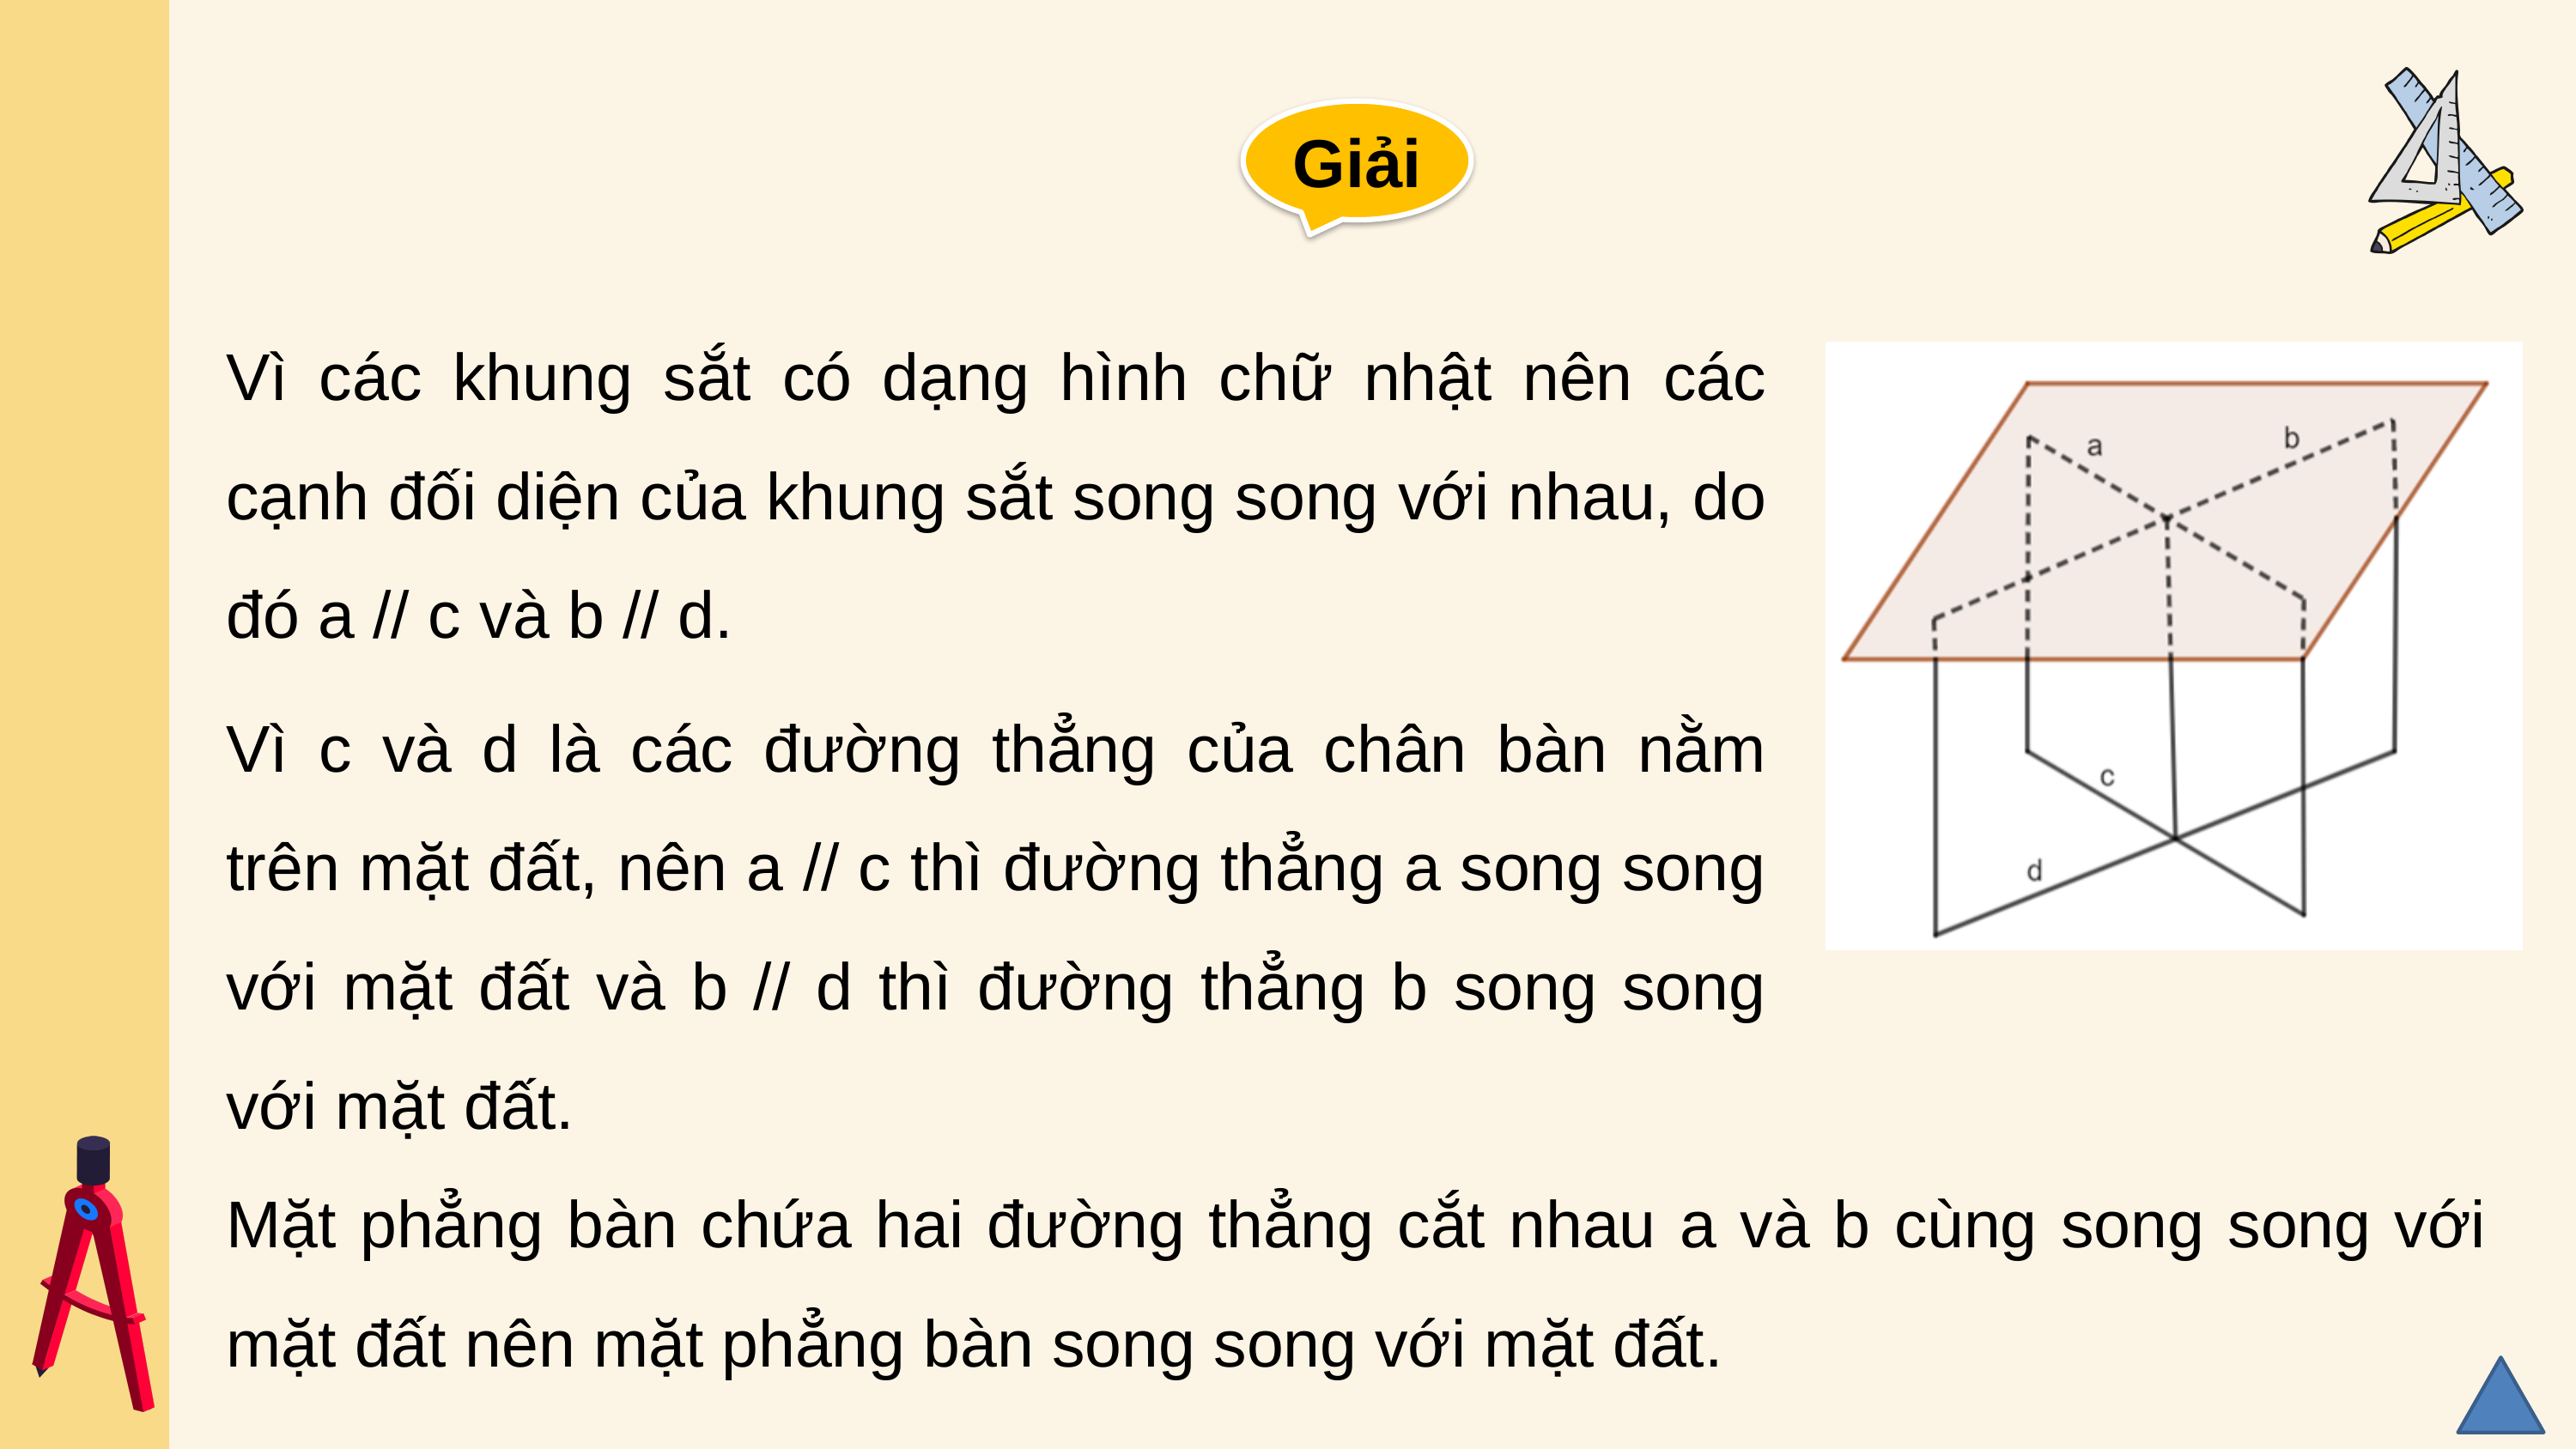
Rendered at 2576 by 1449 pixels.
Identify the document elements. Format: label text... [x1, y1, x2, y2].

picture [1826, 342, 2523, 950]
picture [32, 1136, 155, 1413]
text_box Mặt phẳng bàn chứa hai đường thẳng cắt nhau a và b cùng song song với mặt đất nên mặt phẳng bàn song song với mặt đất. [213, 1136, 2501, 1387]
text_box Vì các khung sắt có dạng hình chữ nhật nên các cạnh đối diện của khung sắt song song với nhau, do đó a // c và b // d. Vì c và d là các đường thẳng của chân bàn nằm trên mặt đất, nên a // c thì đường thẳng a song song với mặt đất và b // d thì đường thẳng b song song với mặt đất. [213, 288, 1781, 1136]
picture [2368, 66, 2524, 255]
text_box Giải [1240, 98, 1474, 238]
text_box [0, 0, 170, 1449]
text_box [2456, 1355, 2546, 1434]
